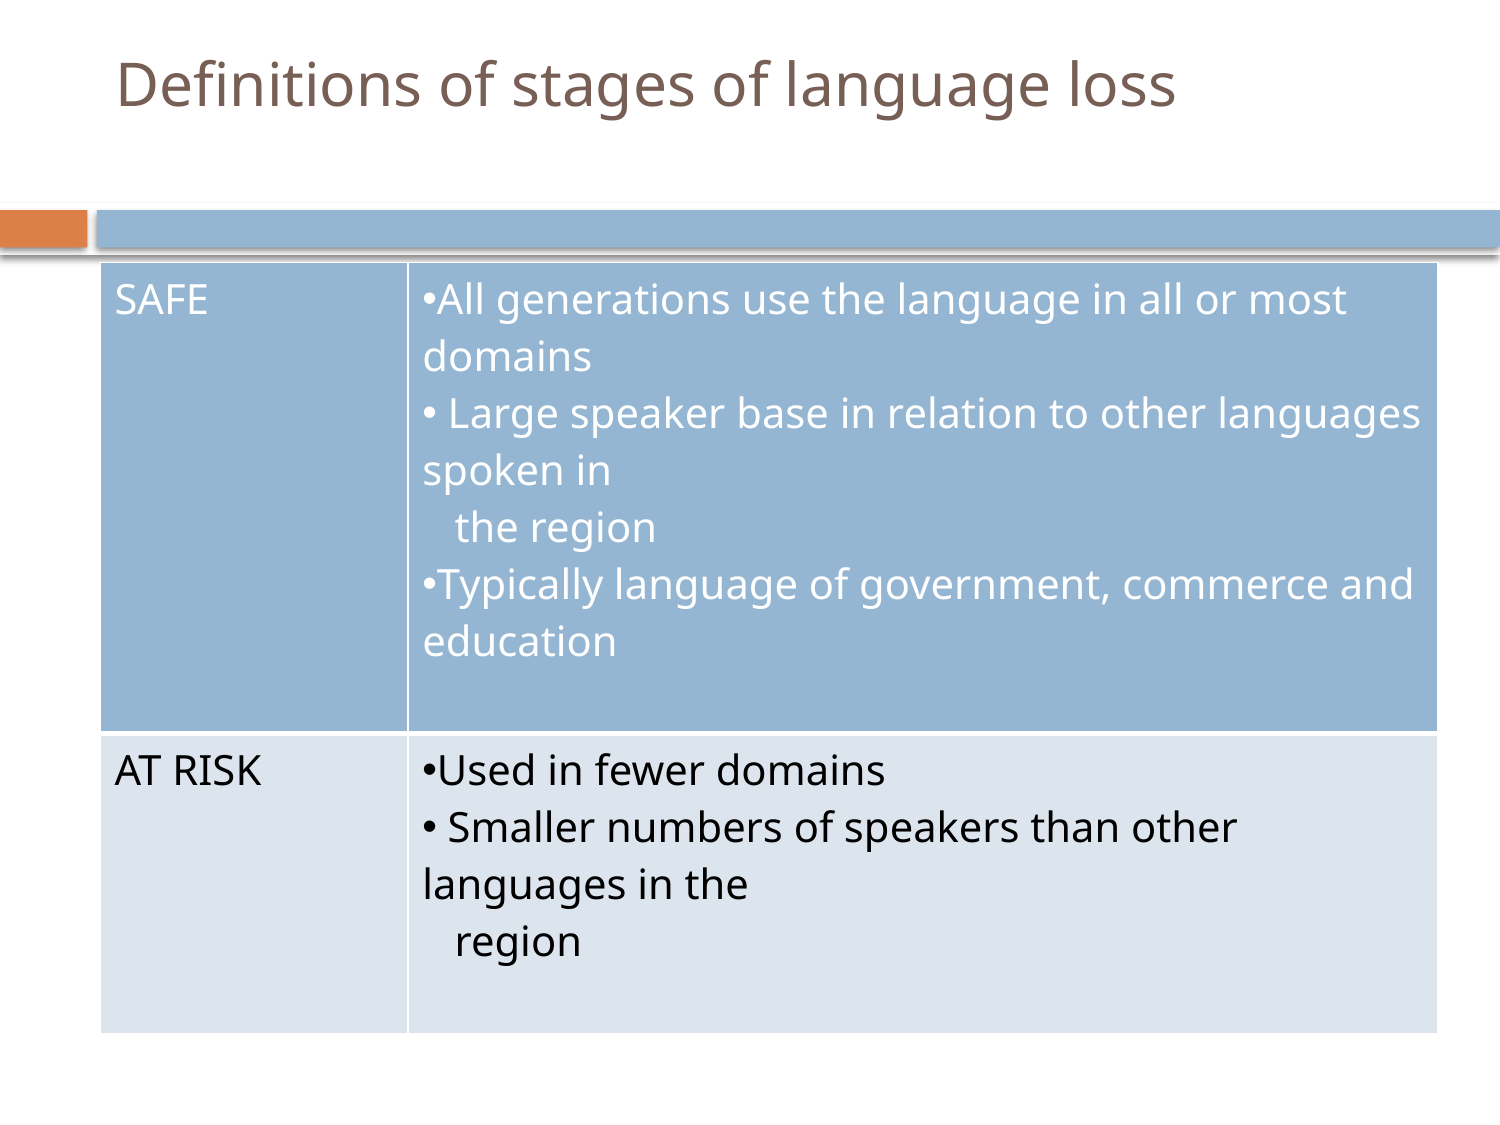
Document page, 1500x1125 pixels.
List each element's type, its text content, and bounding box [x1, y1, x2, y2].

table_cell AT RISK [101, 736, 407, 1033]
table_header All generations use the language in all or most domains Large speaker base in relation to other languages spoken in the region Typically language of government, commerce and education [409, 263, 1437, 731]
table_header SAFE [101, 263, 407, 731]
title Definitions of stages of language loss [100, 37, 1438, 200]
table_cell Used in fewer domains Smaller numbers of speakers than other languages in the region [409, 736, 1437, 1033]
